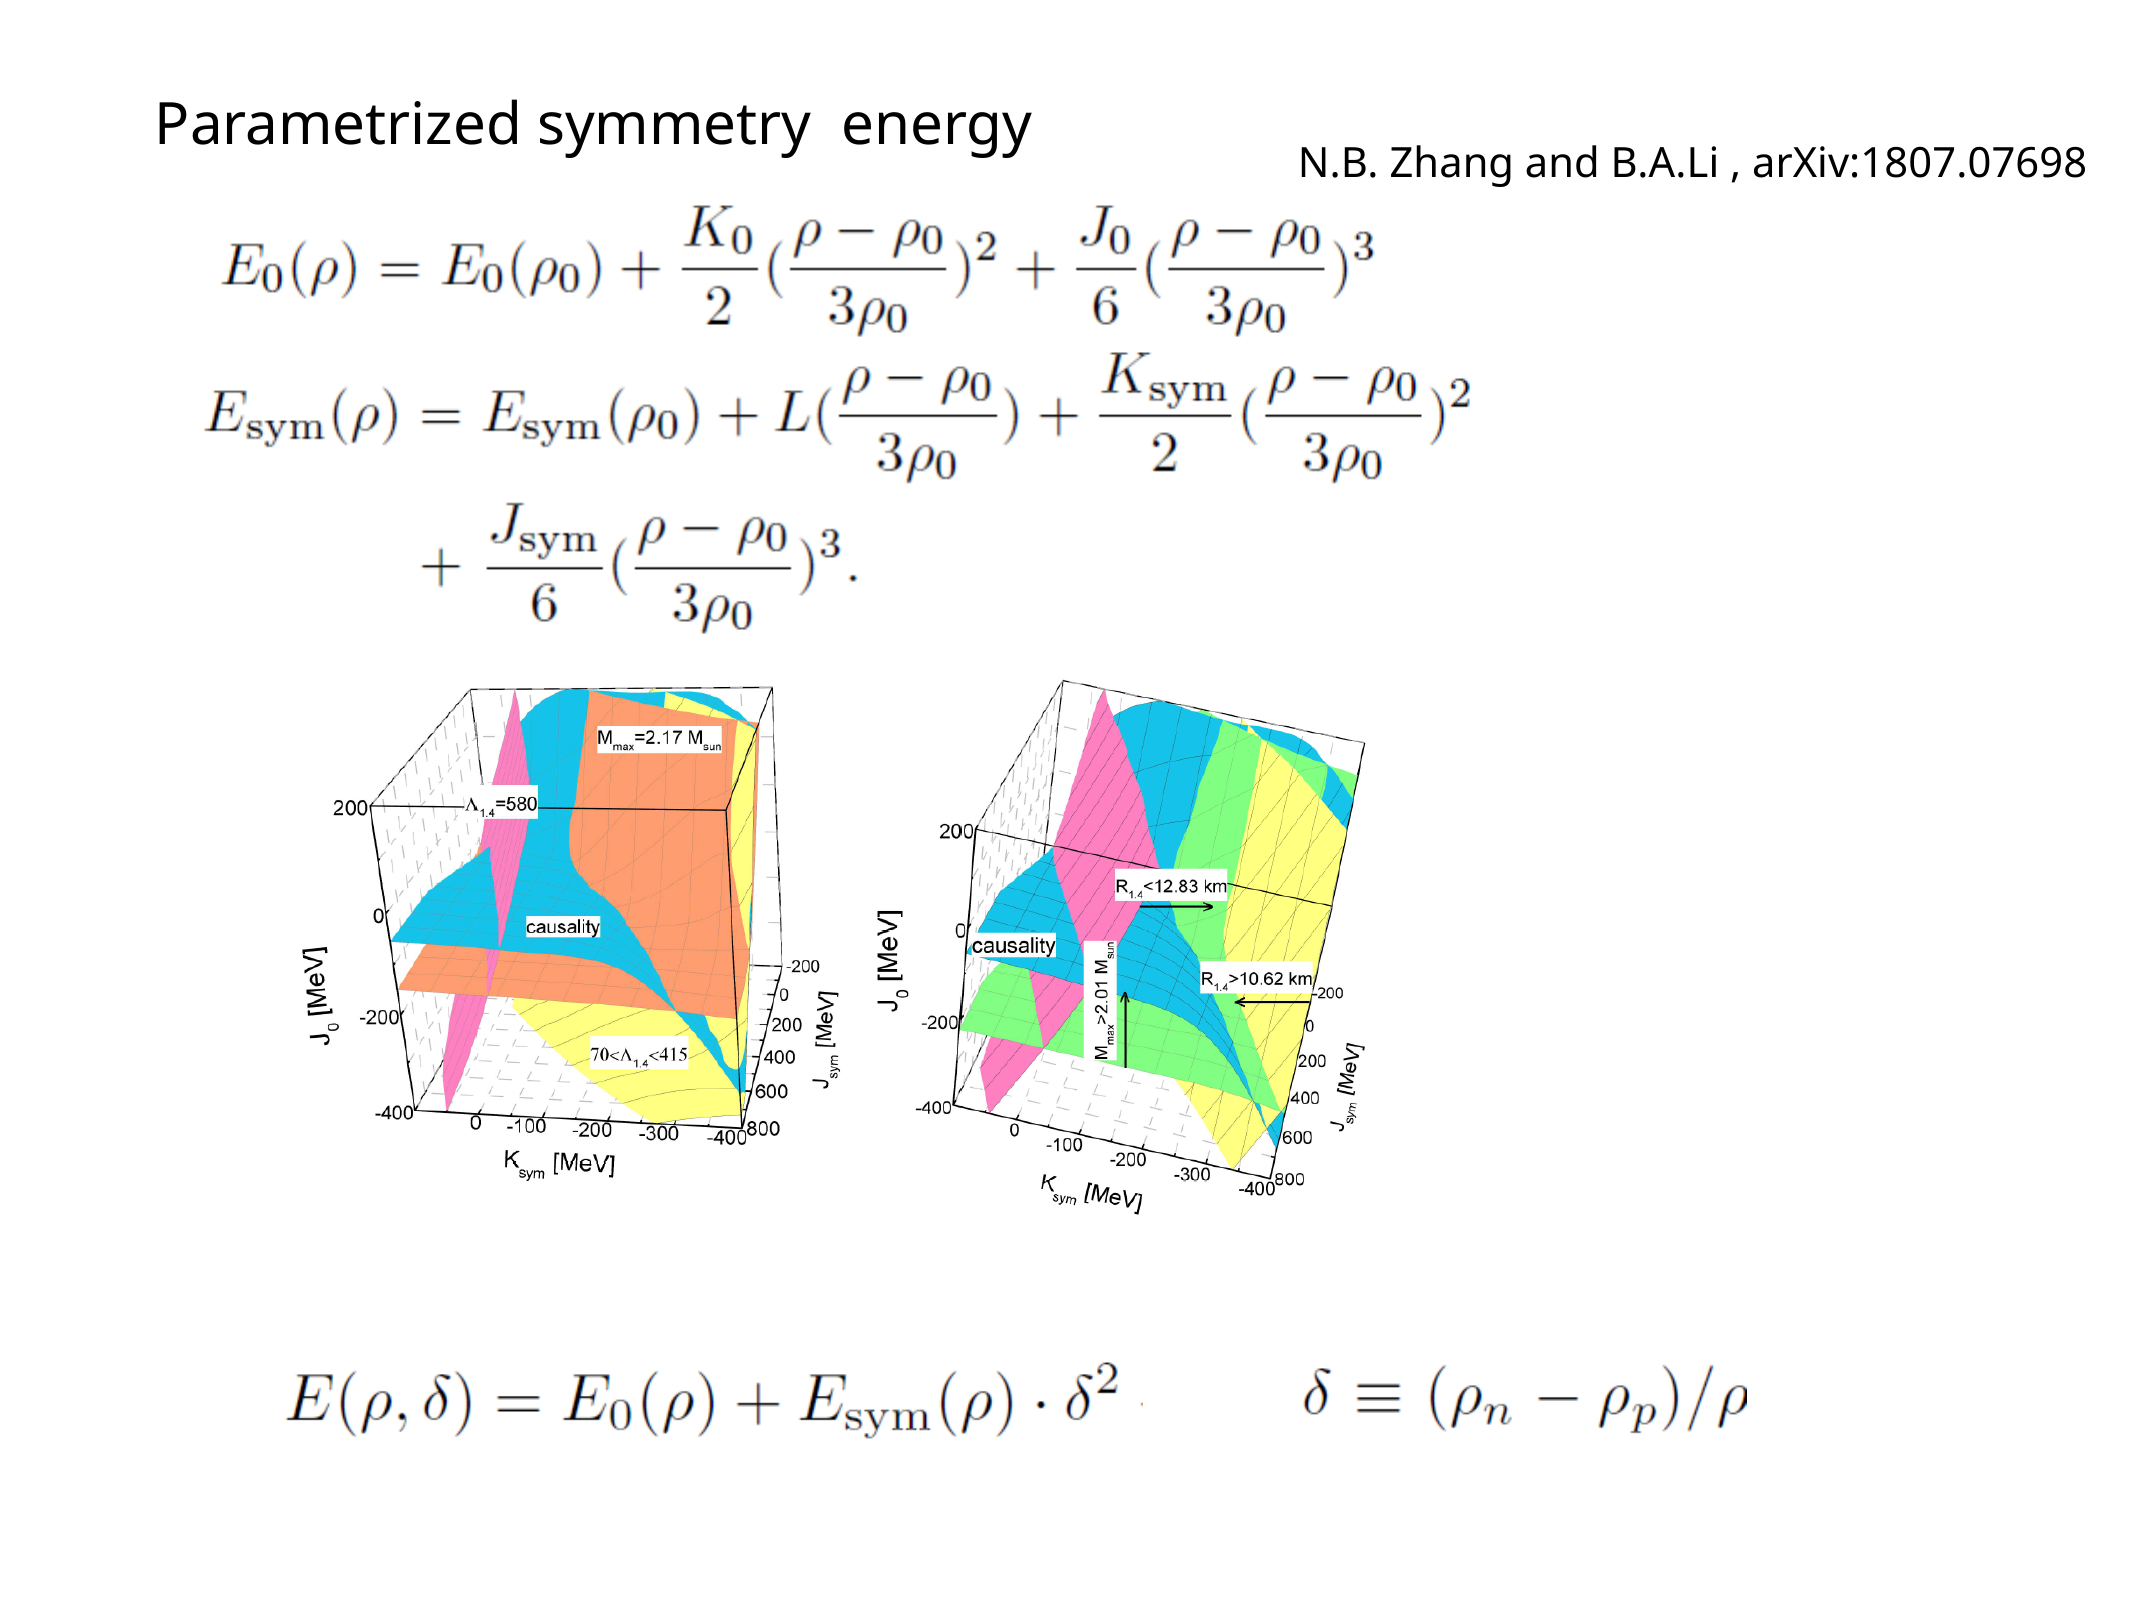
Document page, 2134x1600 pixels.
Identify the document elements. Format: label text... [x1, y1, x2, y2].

picture [1302, 1356, 1747, 1440]
picture [251, 669, 1410, 1225]
picture [271, 1331, 1144, 1470]
text_box Parametrized symmetry energy [133, 25, 1074, 214]
picture [186, 180, 1476, 638]
text_box N.B. Zhang and B.A.Li , arXiv:1807.07698 [1276, 75, 2134, 264]
